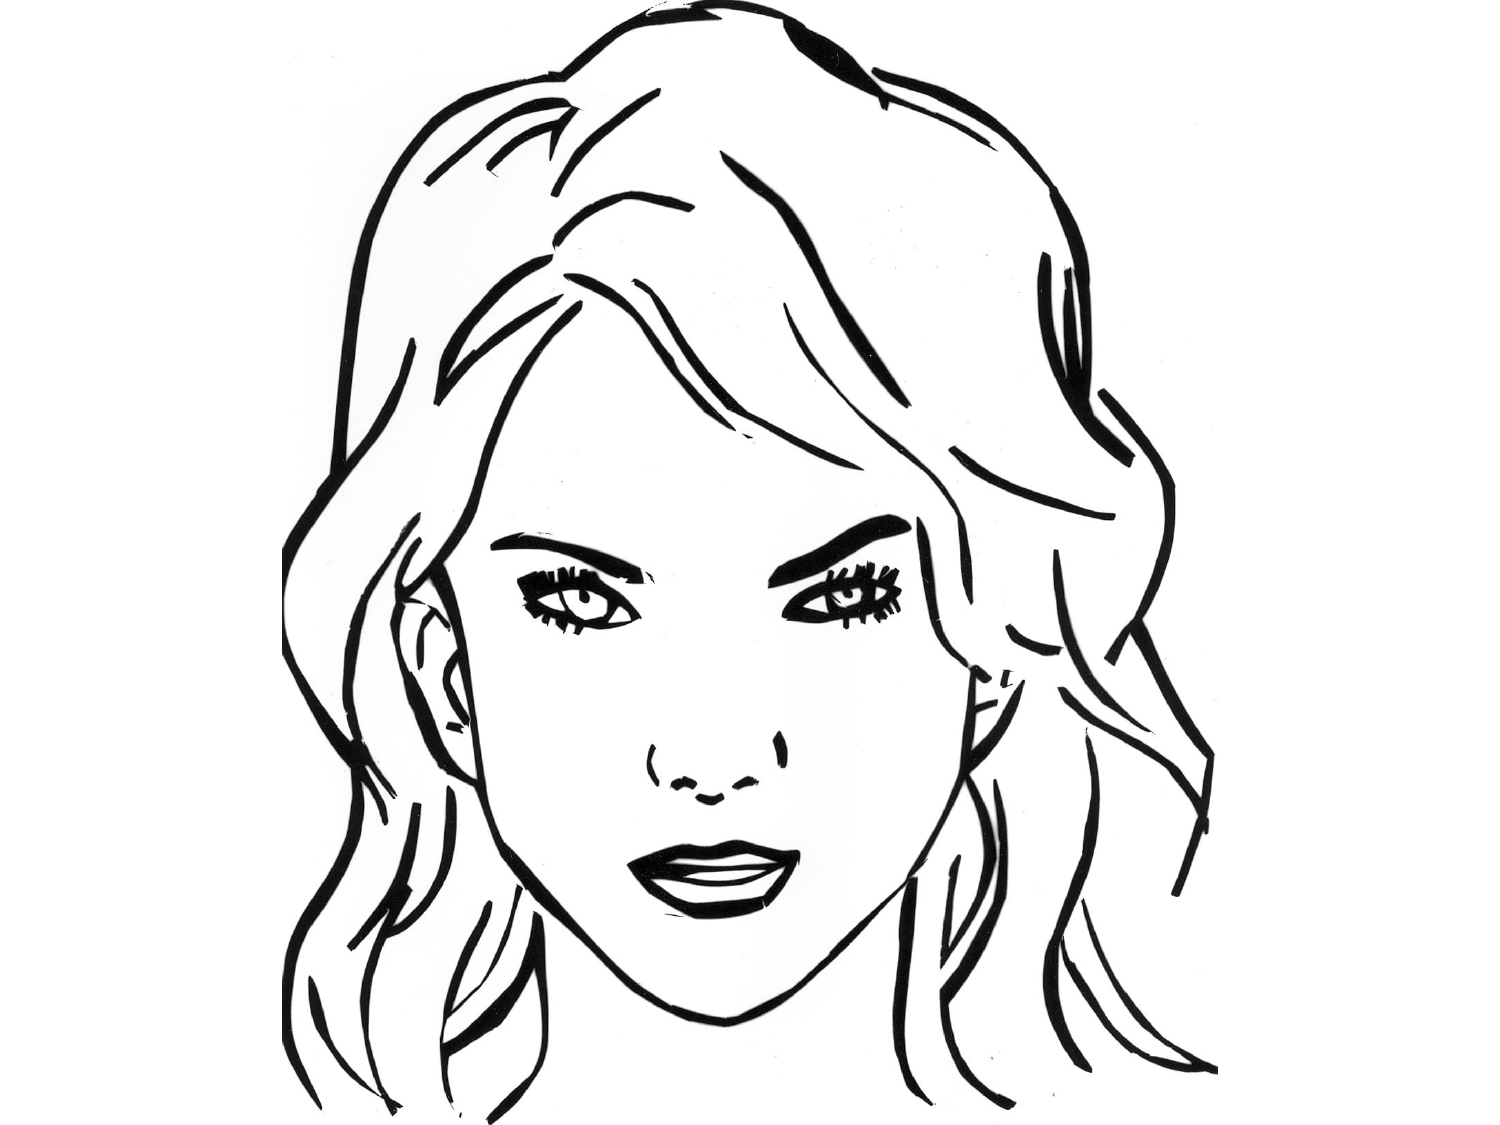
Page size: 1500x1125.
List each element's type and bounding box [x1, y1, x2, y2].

picture [281, 0, 1218, 1125]
